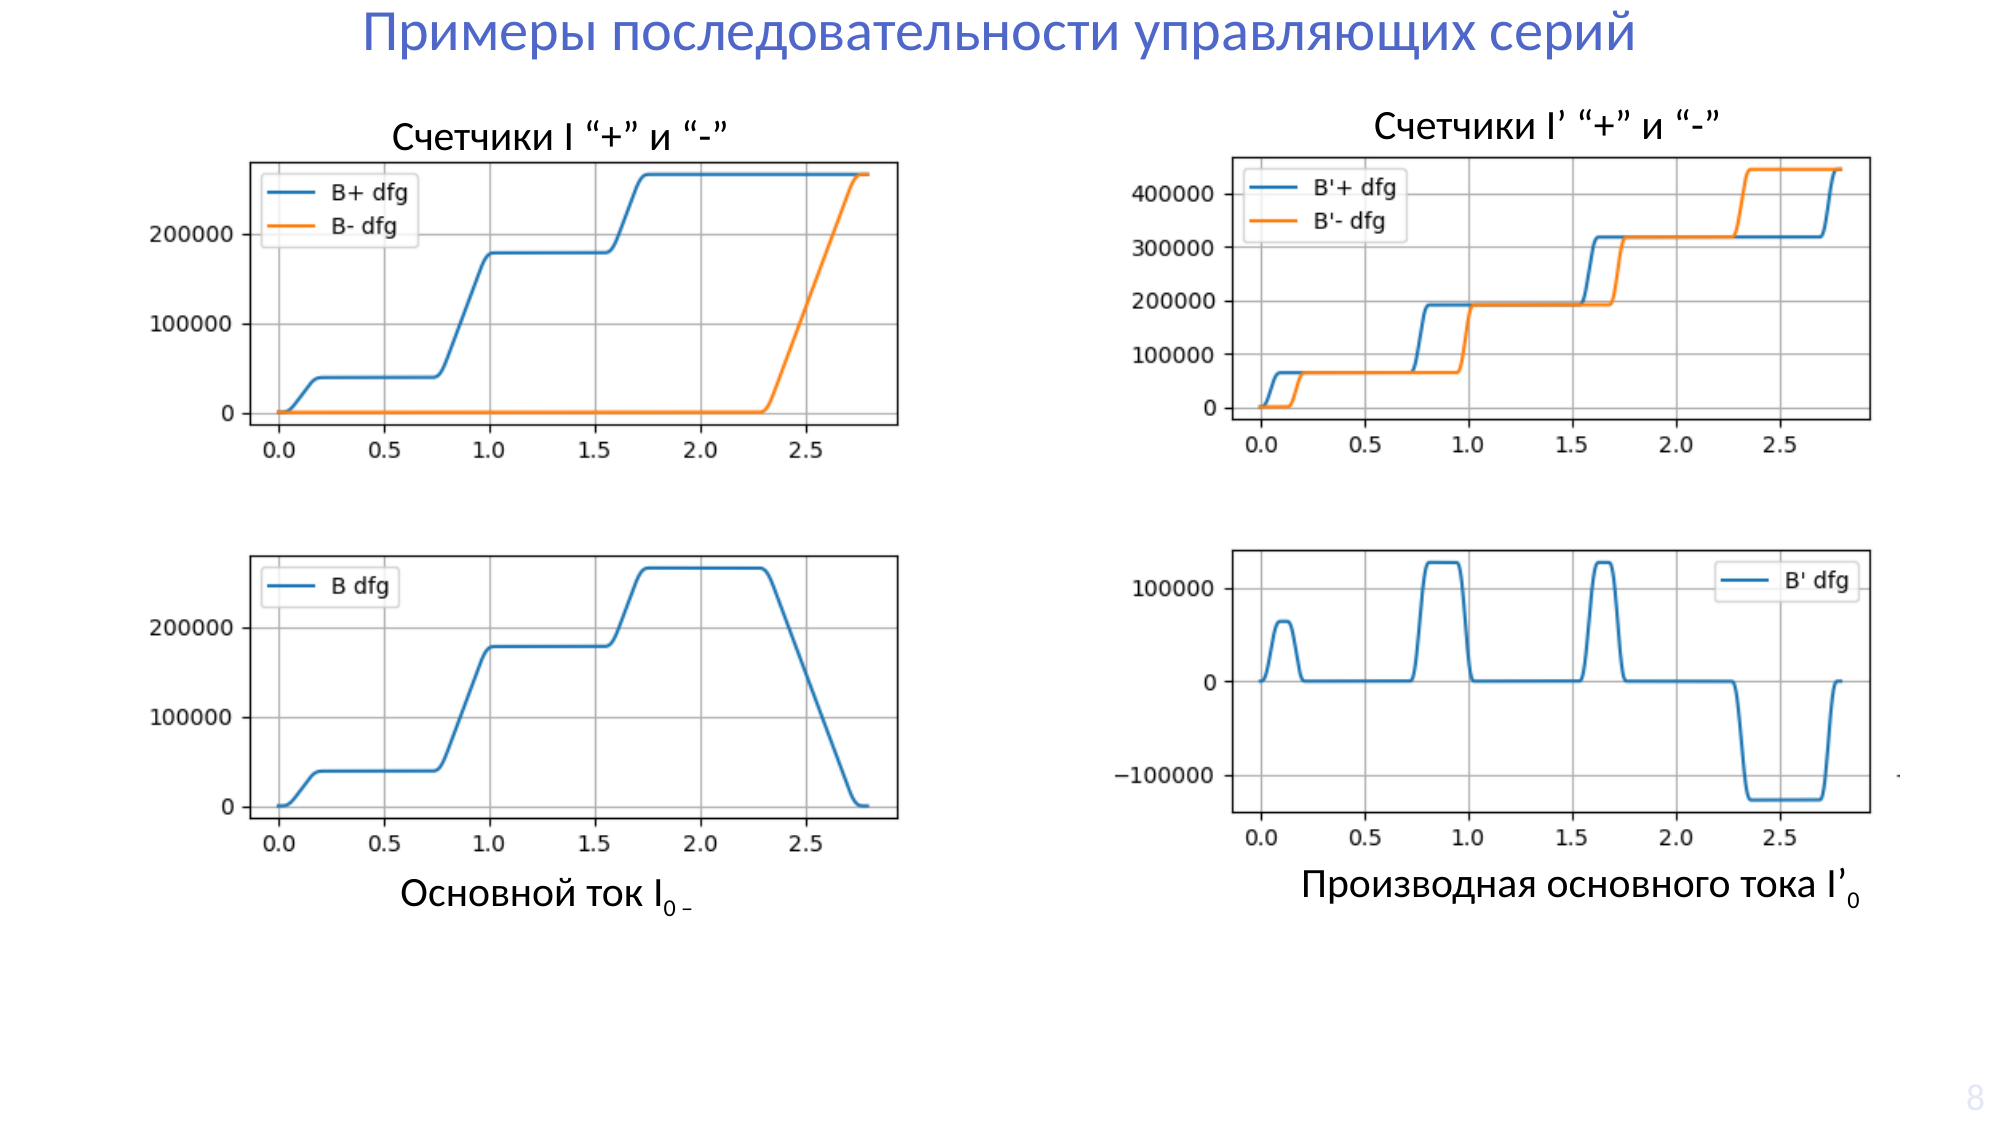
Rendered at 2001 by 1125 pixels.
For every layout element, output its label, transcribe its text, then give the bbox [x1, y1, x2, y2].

text_box Основной ток I0 – [385, 865, 709, 929]
text_box Счетчики I “+” и “-” [377, 101, 744, 156]
slide_number 8 [1917, 1065, 2000, 1125]
text_box Производная основного тока I’0 [1286, 861, 1875, 921]
title Примеры последовательности управляющих серий [99, 0, 1900, 54]
text_box Счетчики I’ “+” и “-” [1359, 90, 1737, 151]
picture [1114, 153, 1901, 853]
picture [146, 158, 918, 858]
